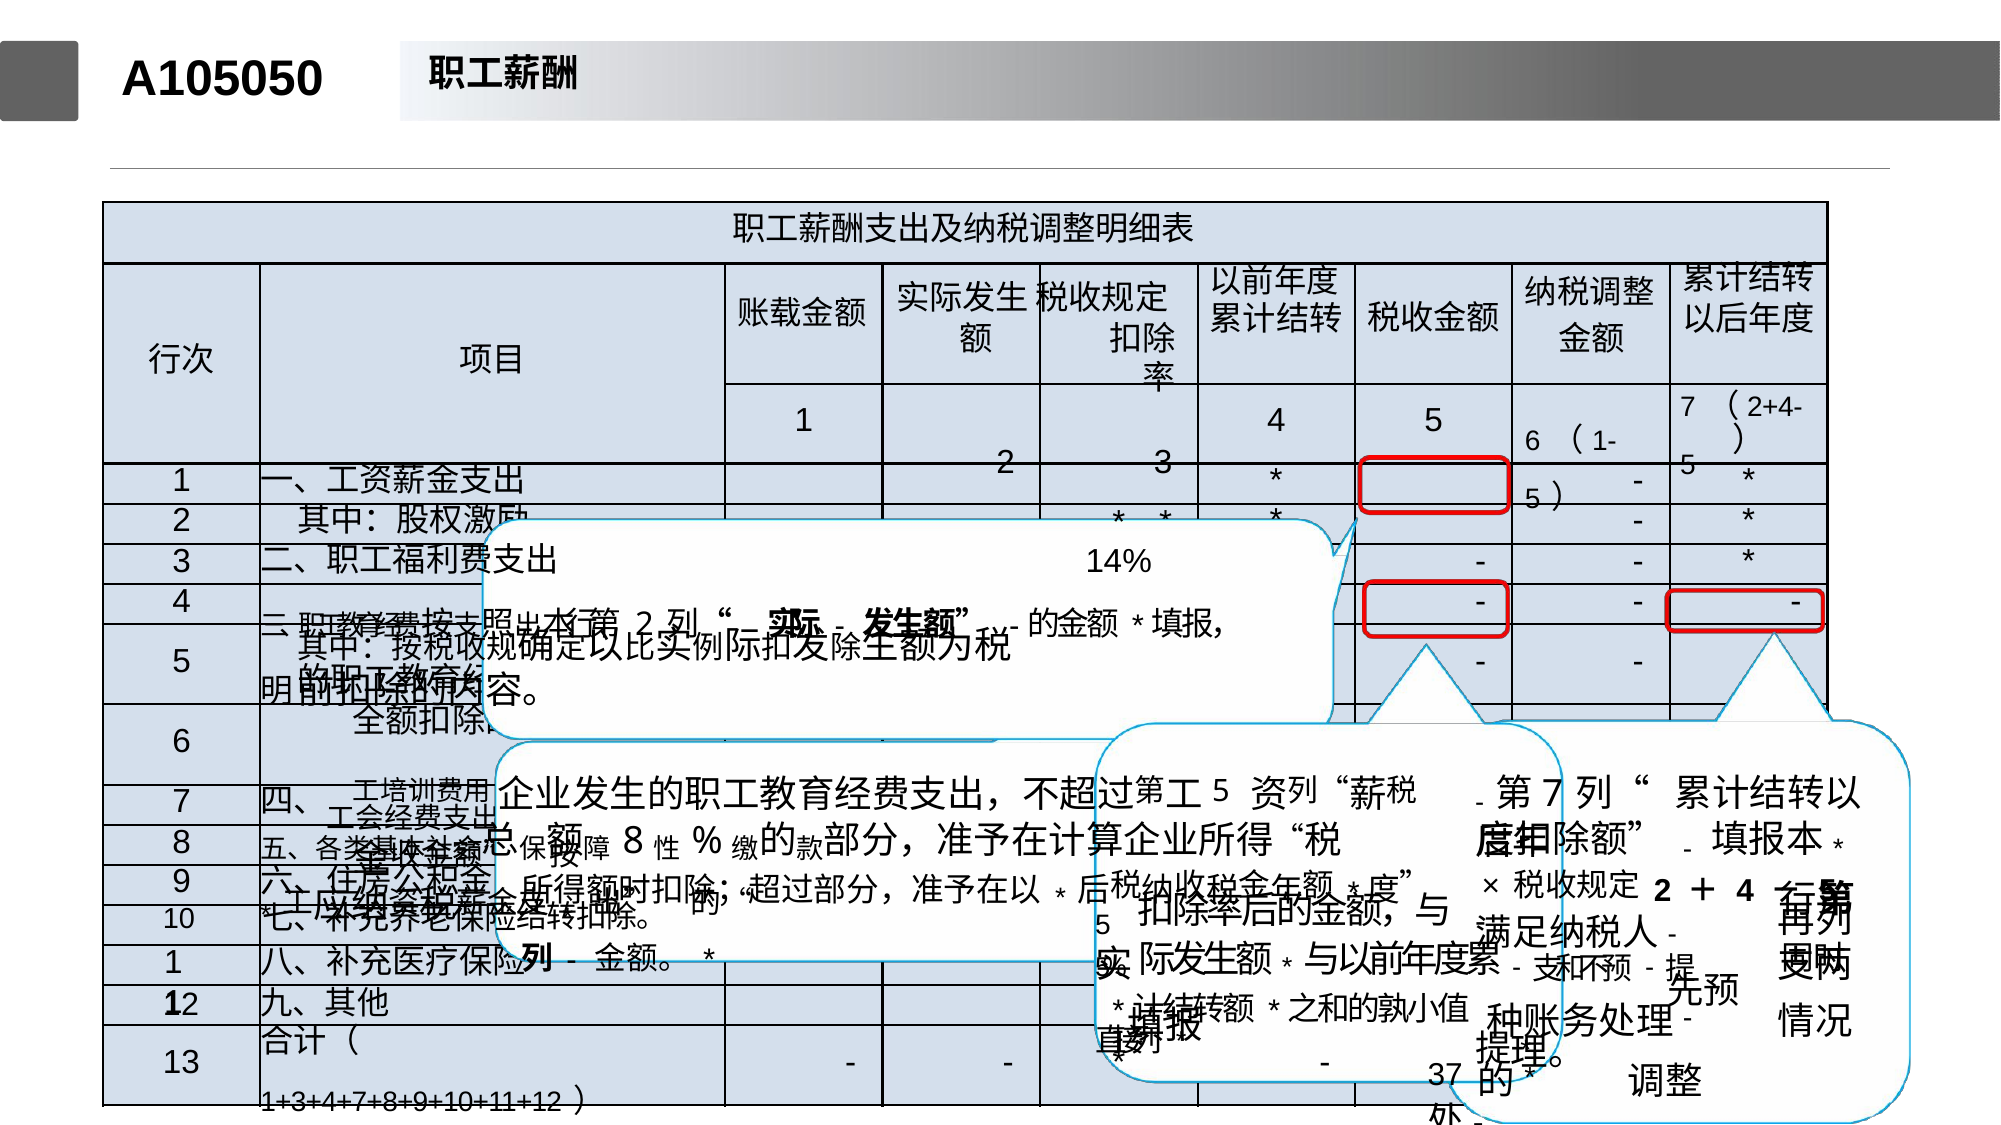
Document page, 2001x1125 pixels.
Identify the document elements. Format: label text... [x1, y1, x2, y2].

text_box 的职工教育经费 按税收规定全额扣除的职 [295, 715, 481, 739]
text_box 五、各类基本社会总保额障8性%缴的款部分，准予在计算企业所得“税*工应纳资税薪金支* 出”的“ [258, 800, 1356, 933]
text_box 以后年度 [1680, 297, 1818, 338]
text_box 12 [160, 982, 201, 1022]
text_box [1041, 264, 1197, 383]
text_box 4 [1264, 398, 1288, 439]
text_box [1816, 384, 1827, 455]
text_box [103, 865, 160, 904]
text_box 以前年度 累计结转 [1207, 261, 1345, 338]
text_box [193, 825, 258, 859]
text_box 2 [170, 498, 193, 538]
text_box 累计结转 [1680, 256, 1818, 297]
text_box [193, 785, 258, 824]
text_box [103, 464, 170, 503]
text_box 四、 [258, 778, 329, 800]
text_box 八、补充医疗保险 [258, 941, 481, 981]
text_box [261, 981, 481, 985]
text_box [1513, 384, 1670, 455]
text_box 职工薪酬 [426, 48, 581, 94]
text_box 5 [1422, 398, 1446, 439]
text_box 三、职工教育经费按支照出本行第2列“ 实际- 发生额” -的金额*填报，明 [258, 579, 1241, 715]
text_box 5 [170, 639, 193, 680]
text_box [103, 905, 162, 945]
text_box [1355, 264, 1512, 383]
text_box [261, 264, 724, 457]
text_box 项目 [457, 337, 528, 378]
text_box 纳税调整 金额 [1522, 271, 1657, 358]
text_box [103, 624, 258, 704]
text_box [103, 584, 258, 623]
text_box [103, 785, 170, 824]
text_box [883, 264, 1040, 383]
text_box 4 [170, 578, 193, 619]
text_box 6（1-5） [1522, 402, 1656, 455]
text_box [261, 715, 481, 779]
text_box 实际发生 税收规定 额 扣除率 2 3 * [892, 276, 1177, 455]
text_box 1 [792, 398, 816, 439]
text_box [193, 464, 260, 503]
text_box [725, 264, 882, 383]
text_box [1198, 264, 1354, 383]
text_box 其中：按税收规确定以比实例际扣发除生额为税前扣除的内容。 [295, 620, 1033, 711]
text_box ） [1730, 417, 1768, 455]
text_box [103, 986, 258, 1025]
text_box [103, 825, 170, 864]
text_box 5%际发生额*与以前年度累-支和不预-提 直接列* [1092, 919, 1721, 1059]
text_box 11 [162, 941, 201, 982]
text_box 9 10 七、补充养老保险结转扣除。 [160, 859, 519, 941]
text_box [193, 504, 260, 543]
text_box 填报 * - [1110, 1006, 1331, 1081]
text_box [1355, 384, 1512, 455]
text_box 二、职工福利费支出 [258, 538, 562, 579]
text_box [883, 384, 892, 455]
text_box [103, 705, 260, 784]
text_box 理。 [1508, 1027, 1588, 1073]
text_box 5 扣除率后的金额，与实 [1092, 874, 1478, 919]
text_box [201, 941, 258, 945]
text_box [103, 1026, 260, 1105]
text_box [1671, 384, 1678, 455]
text_box 支两 种账务处理- 情况的* 调整 - [1489, 982, 1856, 1125]
text_box [103, 504, 170, 543]
text_box [725, 384, 882, 455]
text_box 税收金额 [1365, 296, 1503, 337]
text_box [1513, 264, 1670, 383]
text_box * 14% [1083, 500, 1154, 579]
text_box [103, 233, 1827, 263]
text_box [1177, 384, 1197, 455]
text_box 工培训费用 企业发生的职工教育经费支出，不超过第工5 资列“薪税金收金额”按 [350, 754, 1430, 846]
text_box -第7列“累计结转以后年 [1473, 759, 1876, 862]
text_box 7（2+4-5 [1678, 369, 1816, 455]
text_box [481, 455, 1911, 1124]
text_box 8 [170, 819, 193, 859]
text_box 6 [170, 719, 193, 760]
title A105050 [94, 21, 1906, 233]
text_box 1 [170, 458, 193, 498]
text_box [393, 986, 481, 1025]
text_box 其中：股权激励 [295, 497, 481, 538]
text_box [193, 544, 258, 583]
text_box [201, 946, 260, 985]
text_box 度扣除额”- 填报本* 行第 [1475, 804, 1856, 846]
text_box [1671, 264, 1827, 383]
text_box [103, 946, 162, 985]
text_box 职工薪酬支出及纳税调整明细表 [730, 233, 1199, 247]
text_box [261, 498, 295, 503]
text_box [103, 544, 170, 583]
text_box 1+3+4+7+8+9+10+11+12） [258, 1064, 481, 1123]
text_box [1906, 41, 2000, 121]
text_box 一、工资薪金支出 [258, 457, 481, 498]
text_box [1198, 384, 1354, 455]
text_box [261, 1026, 481, 1064]
text_box 所得额时扣除；超过部分，准予在以*后税纳收税金年额*度”×税收规定2＋4－5列- 金额。* 同时 [519, 846, 1857, 982]
text_box [0, 40, 79, 122]
text_box [103, 264, 260, 463]
text_box 九、其他 合计（ [258, 984, 393, 1060]
text_box [261, 504, 295, 538]
text_box 13 [160, 1040, 202, 1081]
text_box 3 [170, 538, 193, 578]
text_box 工会经费支出 2% * [324, 779, 350, 800]
text_box 行次 [146, 337, 217, 378]
text_box 37 处- [1425, 1031, 1489, 1125]
text_box *计结转额*之和的孰小值 [1110, 965, 1495, 1034]
text_box 7 [170, 779, 193, 819]
text_box 账载金额 [735, 291, 869, 331]
